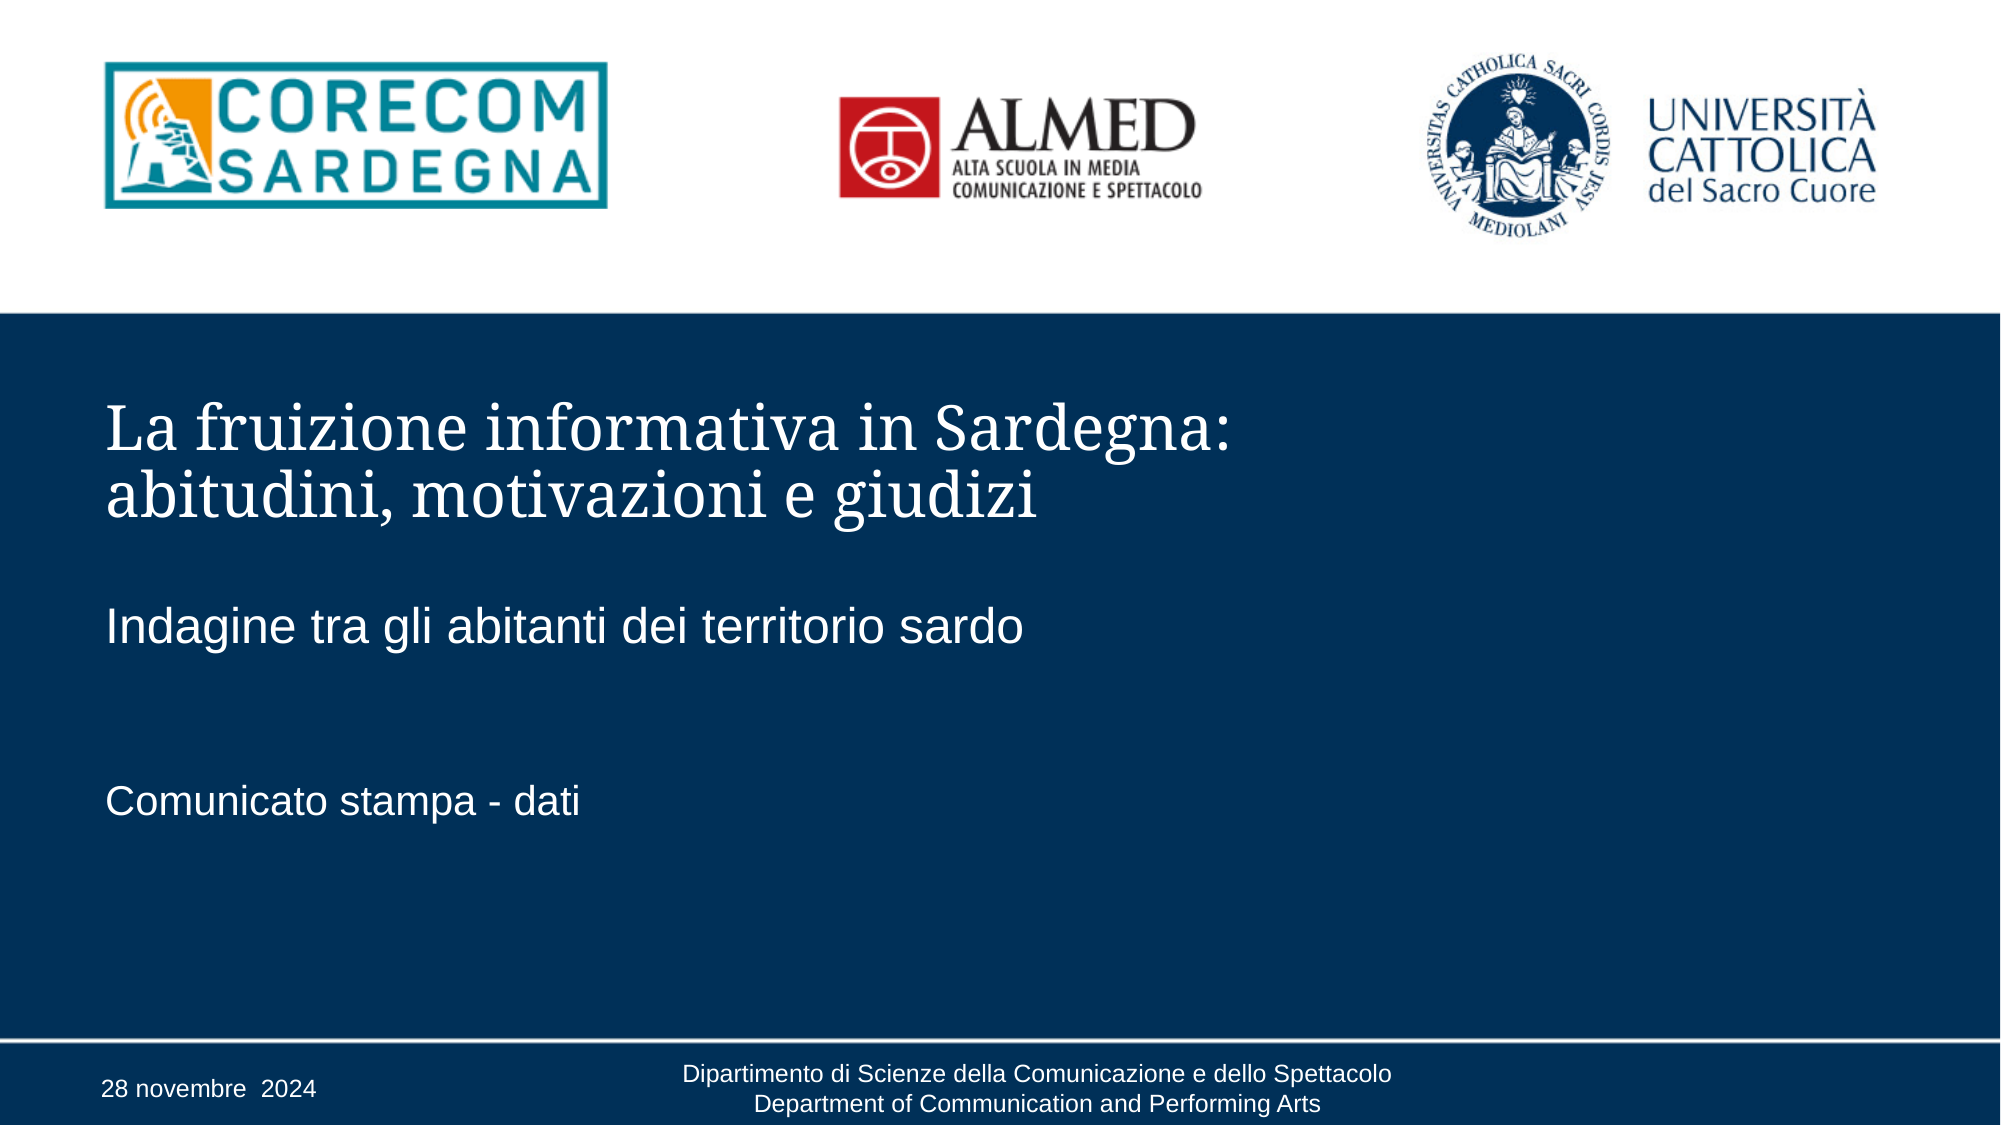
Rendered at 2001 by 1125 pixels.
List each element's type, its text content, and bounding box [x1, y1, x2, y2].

picture [0, 0, 2001, 1125]
subtitle Indagine tra gli abitanti dei territorio sardo Comunicato stampa - dati [90, 586, 1591, 858]
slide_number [85, 1057, 536, 1118]
footer Dipartimento di Scienze della Comunicazione e dello Spettacolo Department of Communication and Performing Arts [662, 1057, 1414, 1118]
title La fruizione informativa in Sardegna: abitudini, motivazioni e giudizi [90, 444, 1875, 539]
